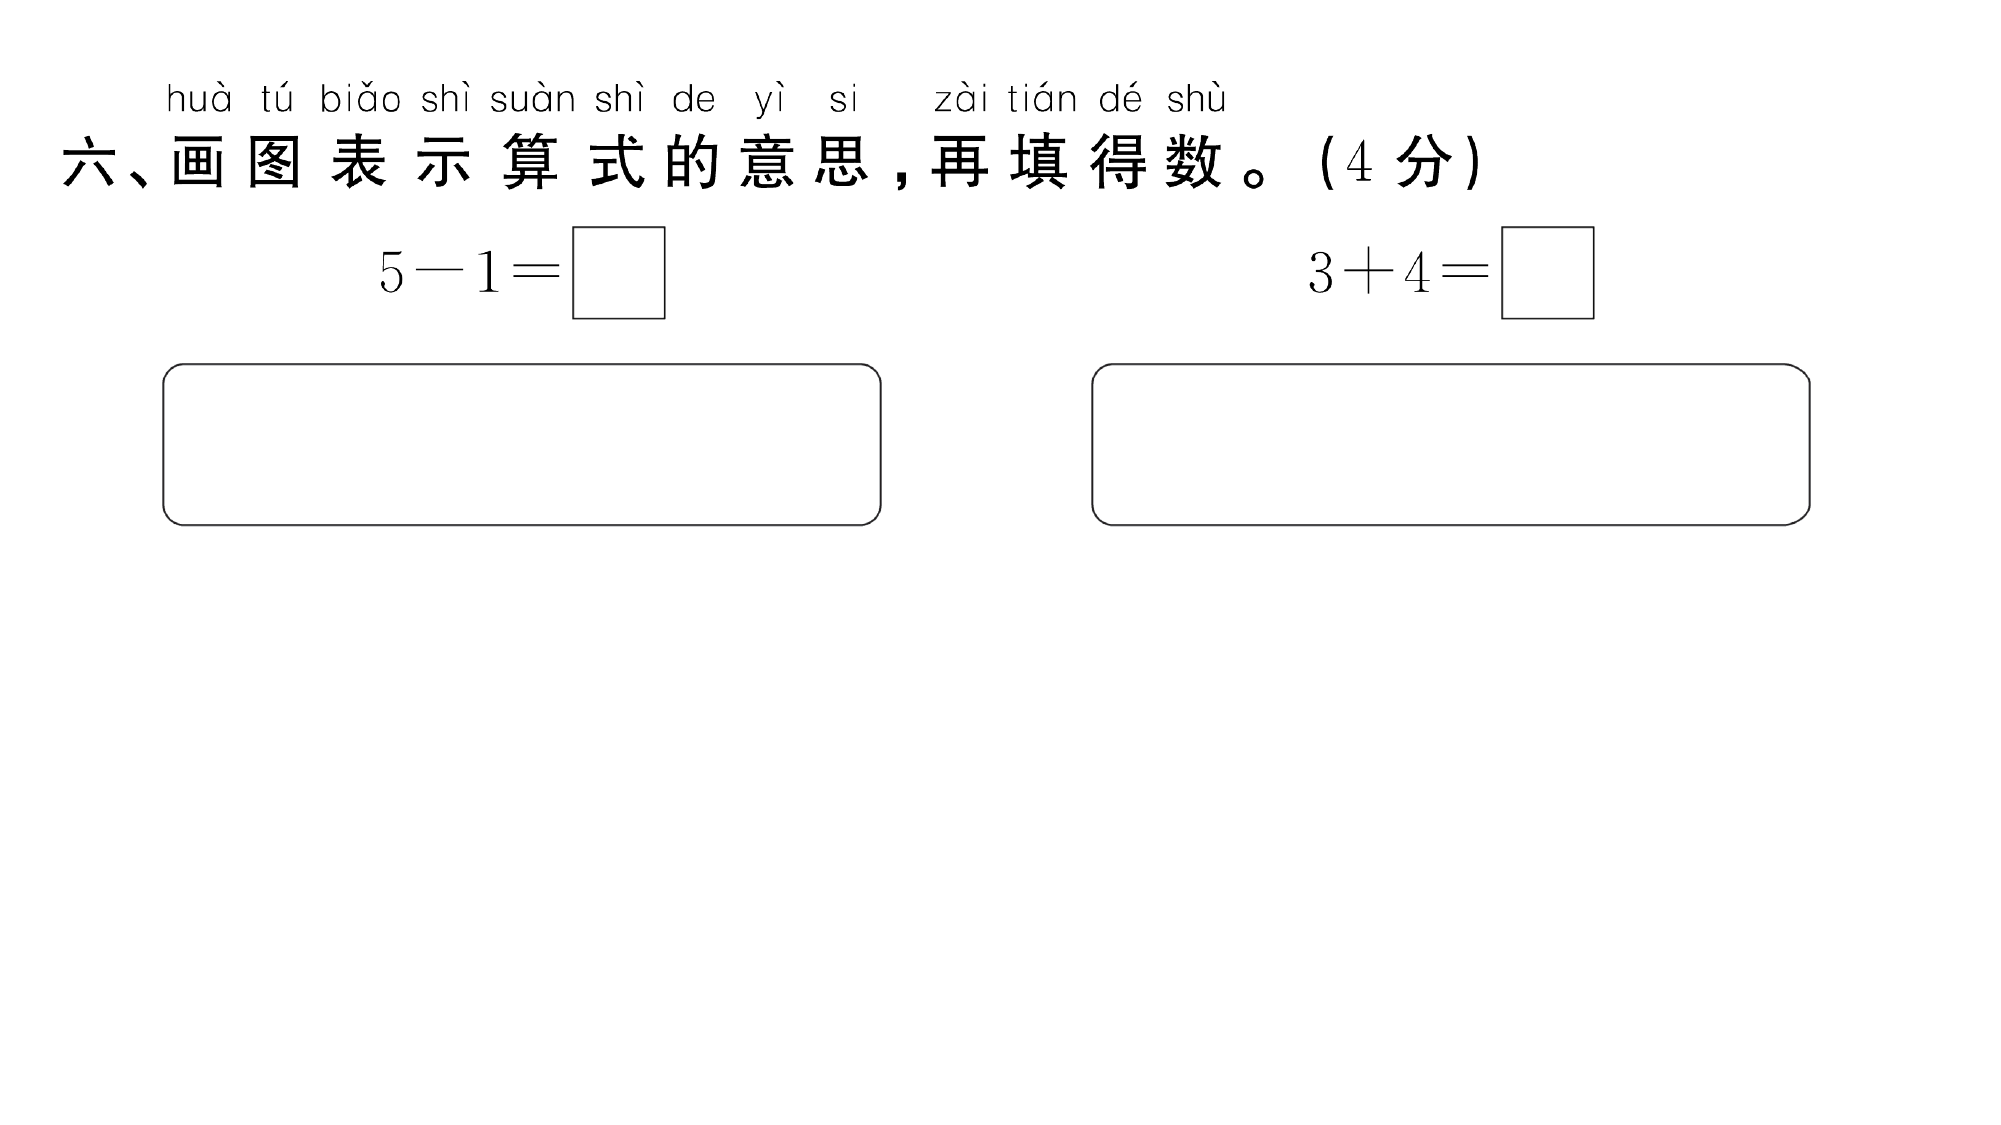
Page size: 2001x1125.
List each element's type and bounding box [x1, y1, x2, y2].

picture [58, 58, 1949, 546]
